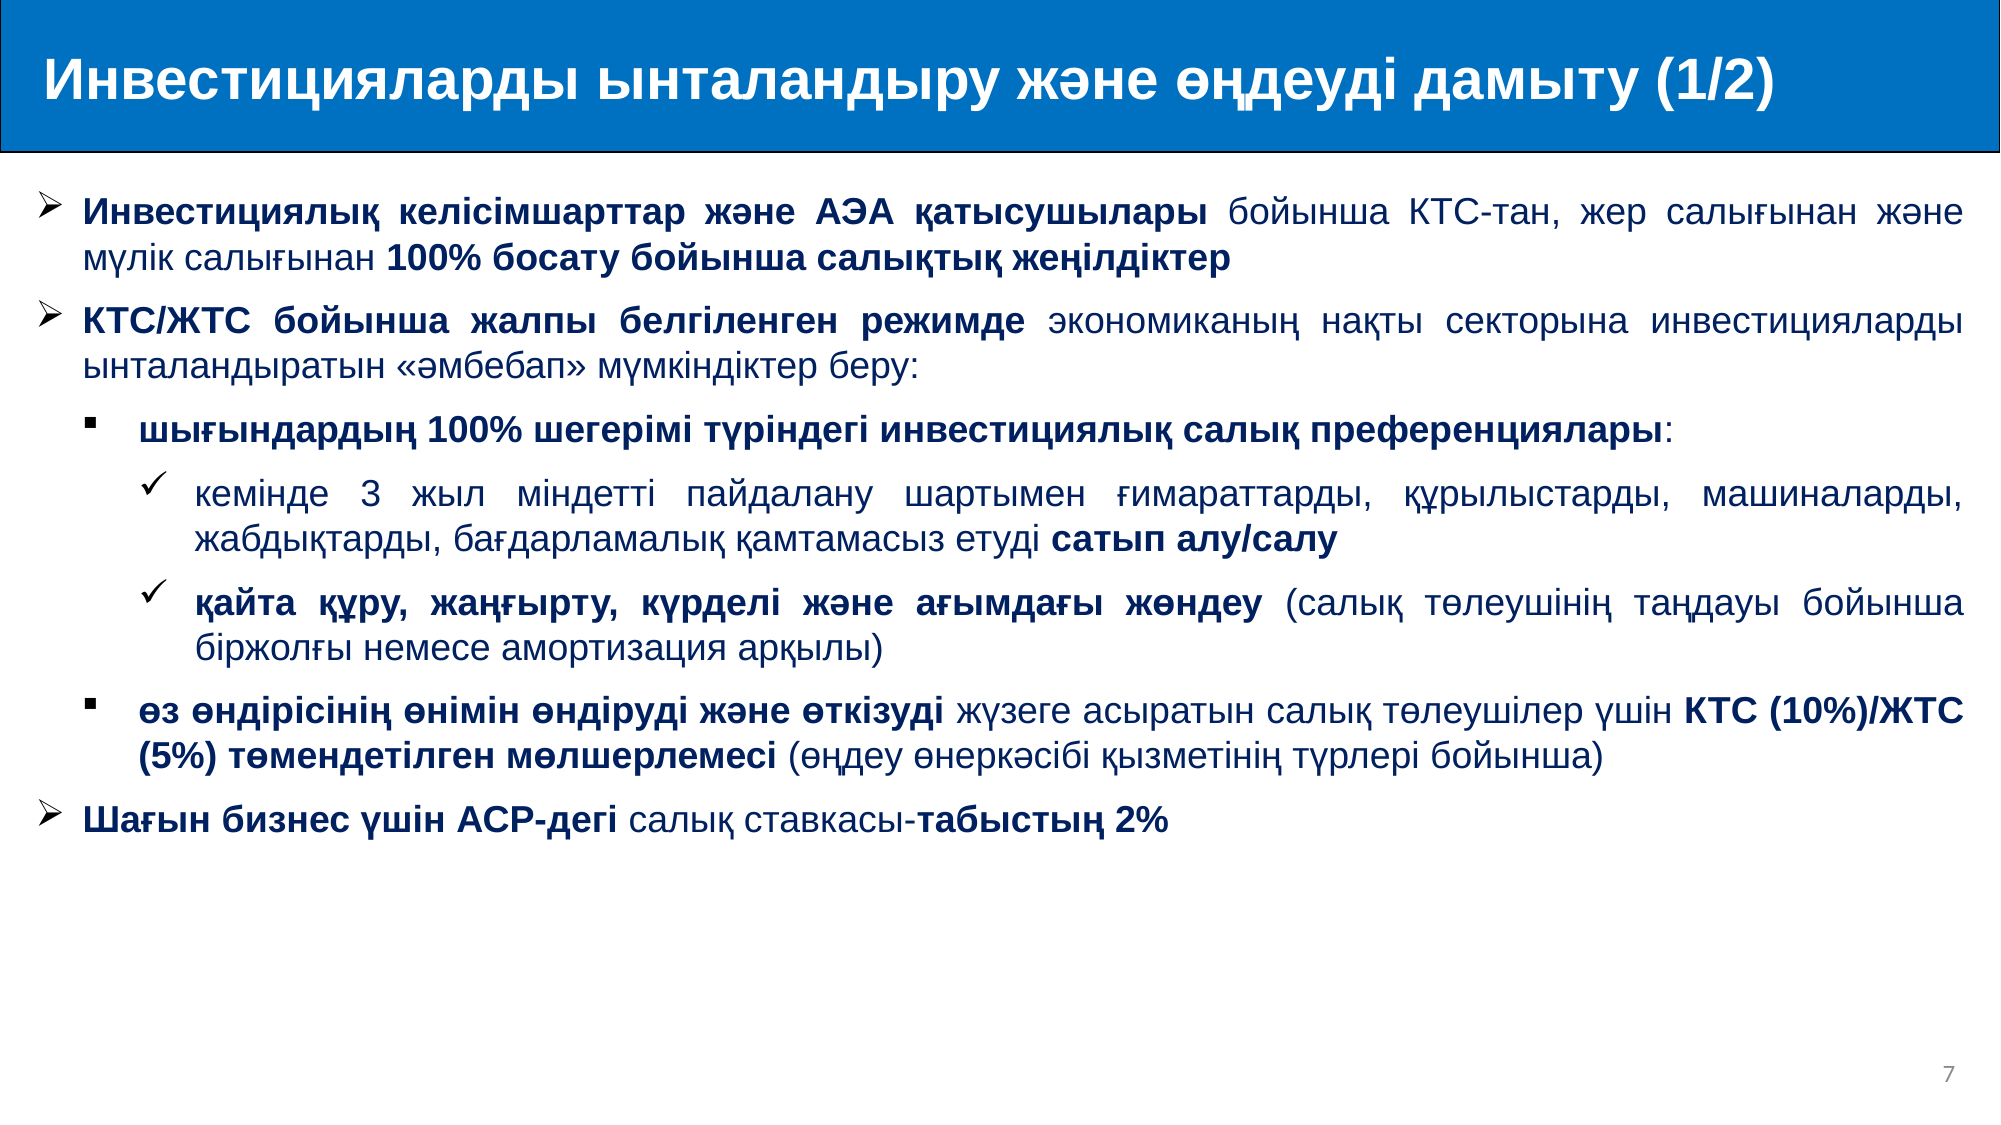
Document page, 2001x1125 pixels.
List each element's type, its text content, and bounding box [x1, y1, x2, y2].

text_box Инвестицияларды ынталандыру және өңдеуді дамыту (1/2) [0, 0, 2000, 153]
text_box Инвестициялық келісімшарттар және АЭА қатысушылары бойынша КТС-тан, жер салығынан және мүлік салығынан 100% босату бойынша салықтық жеңілдіктер КТС/ЖТС бойынша жалпы белгіленген режимде экономиканың нақты секторына инвестицияларды ынталандыратын «әмбебап» мүмкіндіктер беру: шығындардың 100% шегерімі түріндегі инвестициялық салық преференциялары: кемінде 3 жыл міндетті пайдалану шартымен ғимараттарды, құрылыстарды, машиналарды, жабдықтарды, бағдарламалық қамтамасыз етуді сатып алу/салу қайта құру, жаңғырту, күрделі және ағымдағы жөндеу (салық төлеушінің таңдауы бойынша біржолғы немесе амортизация арқылы) өз өндірісінің өнімін өндіруді және өткізуді жүзеге асыратын салық төлеушілер үшін КТС (10%)/ЖТС (5%) төмендетілген мөлшерлемесі (өңдеу өнеркәсібі қызметінің түрлері бойынша) Шағын бизнес үшін АСР-дегі салық ставкасы-табыстың 2% [20, 180, 1980, 848]
slide_number 6 [1520, 1042, 1971, 1103]
